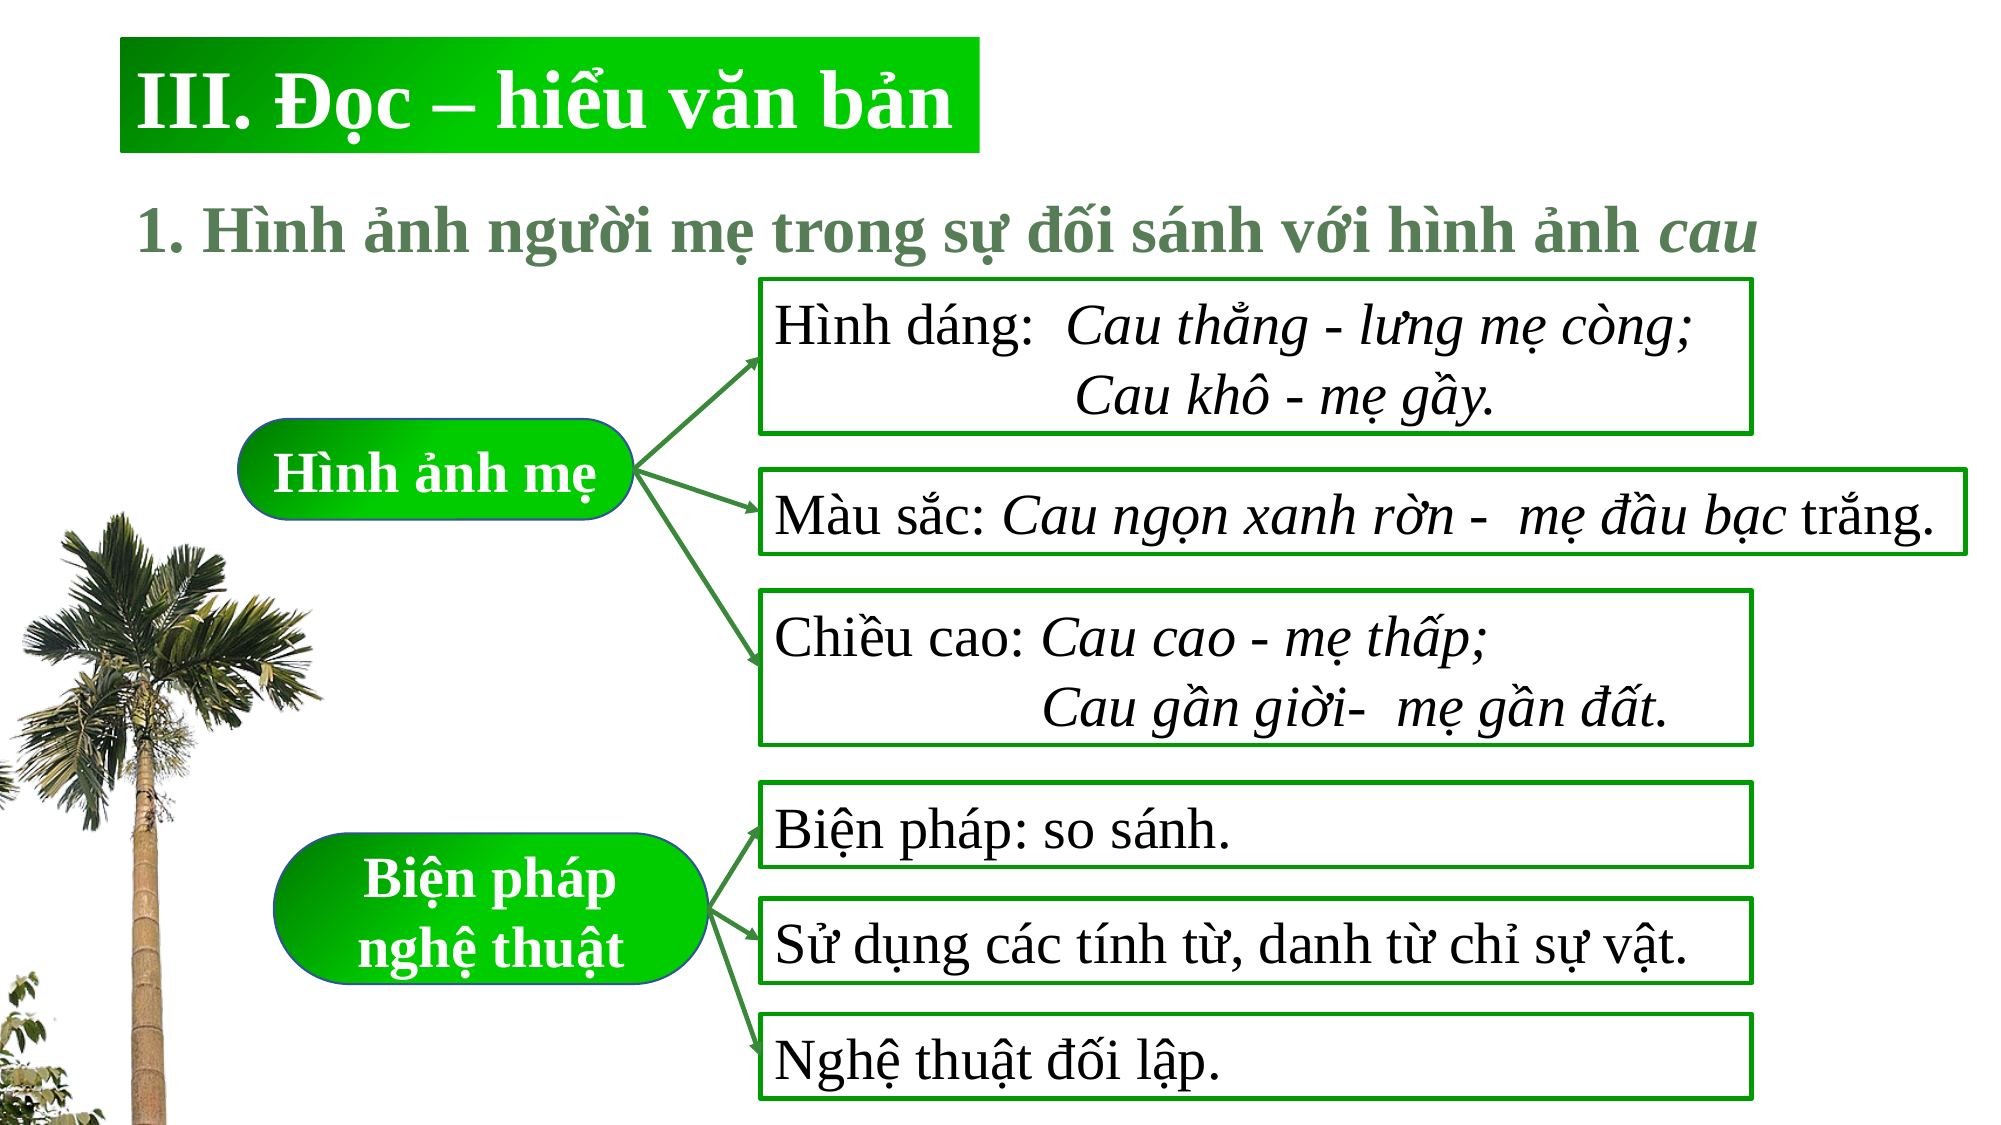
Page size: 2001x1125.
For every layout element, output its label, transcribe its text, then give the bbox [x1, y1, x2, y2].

text_box Hình ảnh mẹ [237, 417, 633, 521]
text_box Biện pháp: so sánh. [760, 782, 1752, 868]
text_box Chiều cao: Cau cao - mẹ thấp; Cau gần giời- mẹ gần đất. [760, 590, 1752, 746]
text_box Hình dáng: Cau thẳng - lưng mẹ còng; Cau khô - mẹ gầy. [760, 278, 1752, 434]
text_box 1. Hình ảnh người mẹ trong sự đối sánh với hình ảnh cau [120, 165, 1802, 273]
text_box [708, 908, 761, 1057]
text_box III. Đọc – hiểu văn bản [120, 37, 980, 153]
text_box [633, 357, 761, 469]
text_box Biện pháp nghệ thuật [328, 832, 708, 986]
picture [0, 496, 328, 1125]
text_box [708, 825, 761, 908]
text_box Sử dụng các tính từ, danh từ chỉ sự vật. [761, 898, 1752, 983]
text_box Nghệ thuật đối lập. [760, 1014, 1752, 1099]
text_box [633, 469, 761, 669]
text_box Màu sắc: Cau ngọn xanh rờn - mẹ đầu bạc trắng. [761, 469, 1966, 554]
